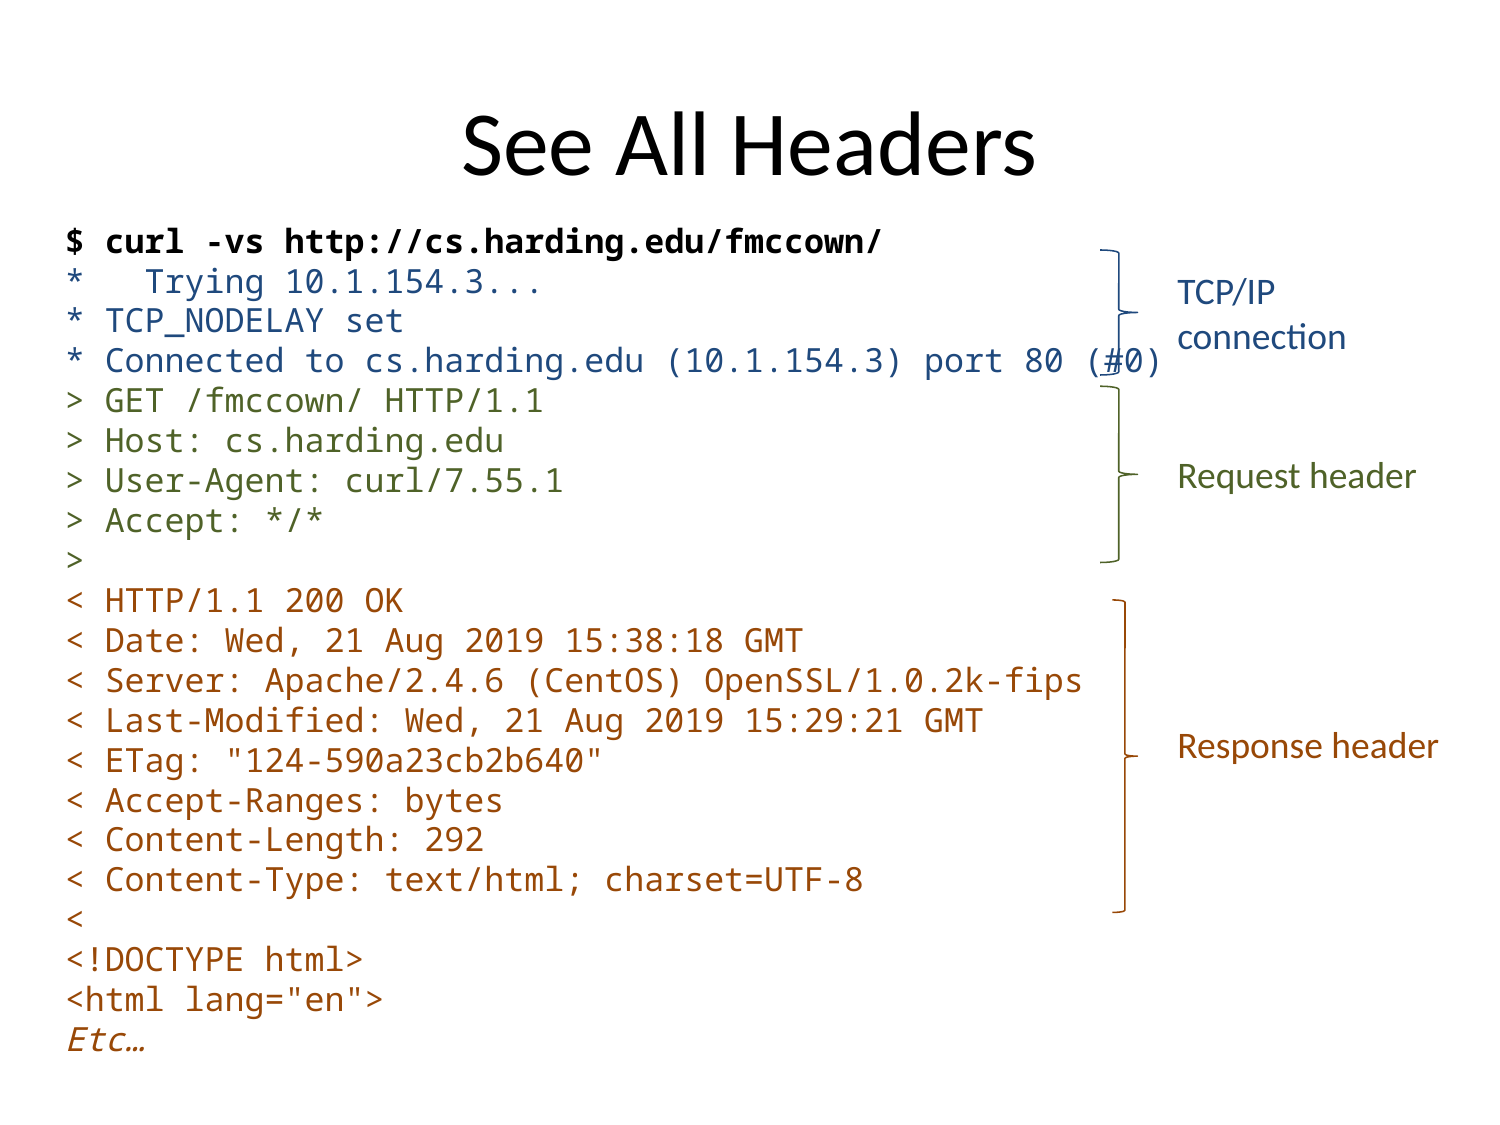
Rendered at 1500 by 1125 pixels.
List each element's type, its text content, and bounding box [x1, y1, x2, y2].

text_box [1099, 385, 1139, 564]
text_box Response header [1162, 713, 1475, 774]
text_box TCP/IP connection [1162, 259, 1450, 365]
text_box $ curl -vs http://cs.harding.edu/fmccown/ * Trying 10.1.154.3... * TCP_NODELAY set * Connected to cs.harding.edu (10.1.154.3) port 80 (#0) > GET /fmccown/ HTTP/1.1 > Host: cs.harding.edu > User-Agent: curl/7.55.1 > Accept: */* > < HTTP/1.1 200 OK < Date: Wed, 21 Aug 2019 15:38:18 GMT < Server: Apache/2.4.6 (CentOS) OpenSSL/1.0.2k-fips < Last-Modified: Wed, 21 Aug 2019 15:29:21 GMT < ETag: "124-590a23cb2b640" < Accept-Ranges: bytes < Content-Length: 292 < Content-Type: text/html; charset=UTF-8 < <!DOCTYPE html> <html lang="en"> Etc… [50, 212, 1425, 1066]
title See All Headers [75, 45, 1425, 212]
text_box Request header [1162, 443, 1450, 504]
text_box [1112, 599, 1139, 914]
text_box [1099, 249, 1139, 376]
